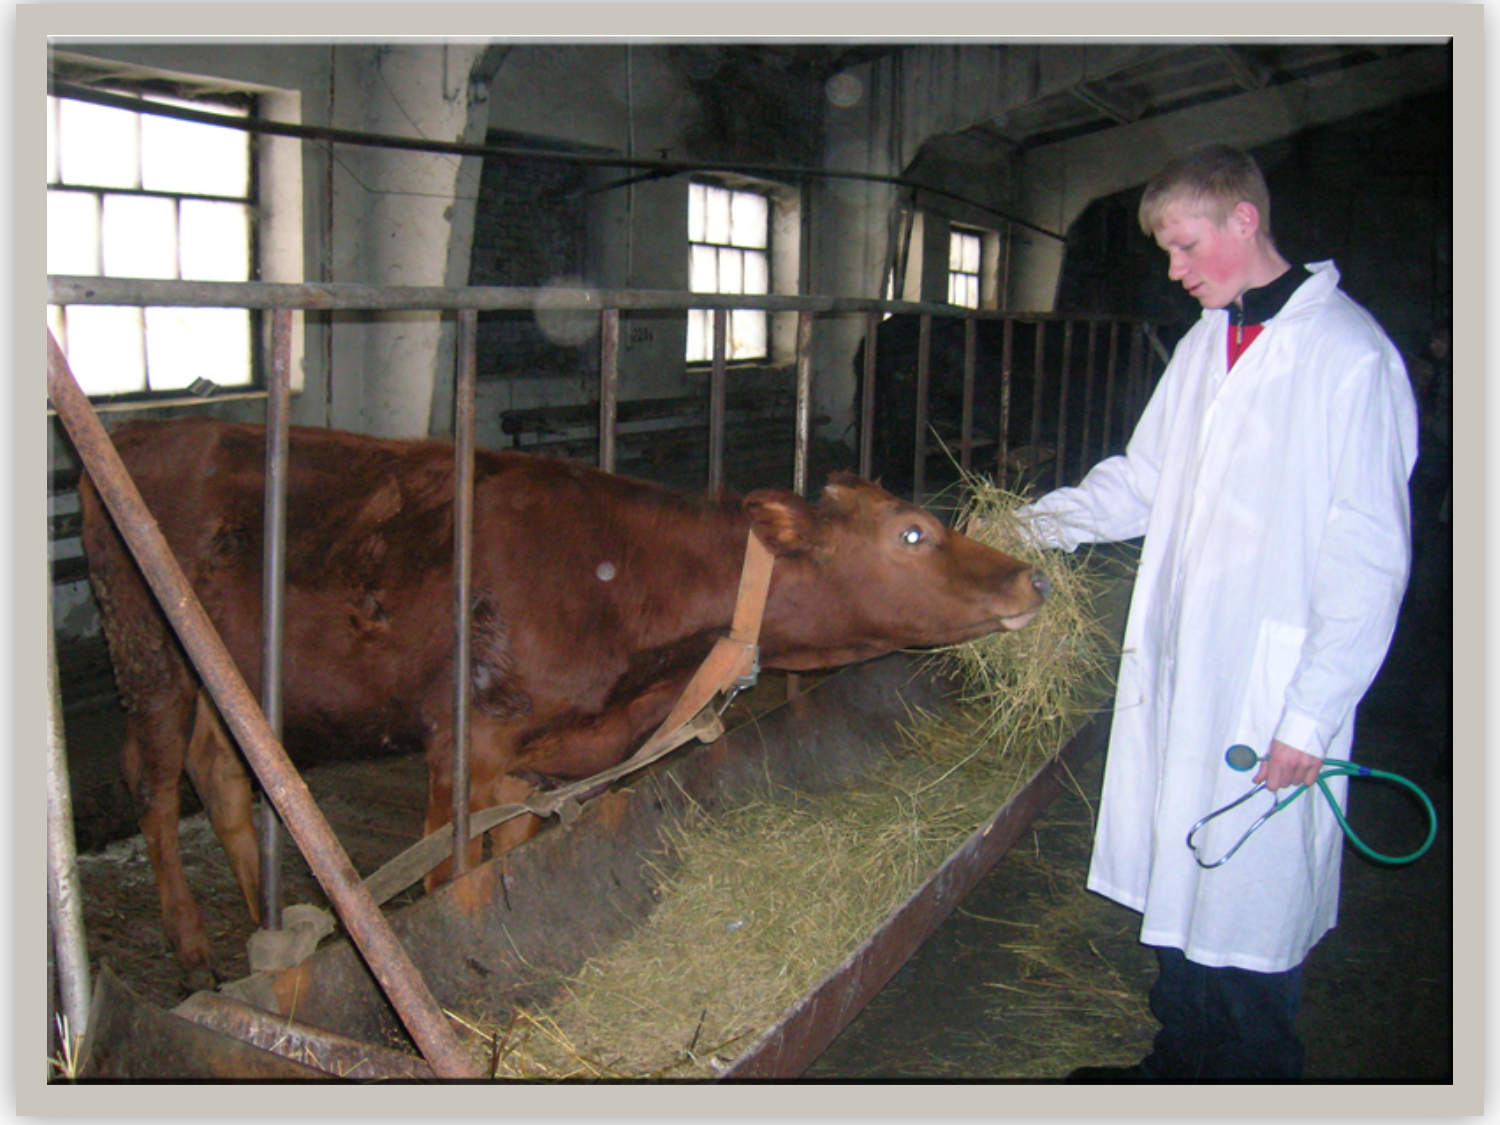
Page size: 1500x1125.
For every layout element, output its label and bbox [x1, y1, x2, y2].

list [46, 34, 1454, 1086]
